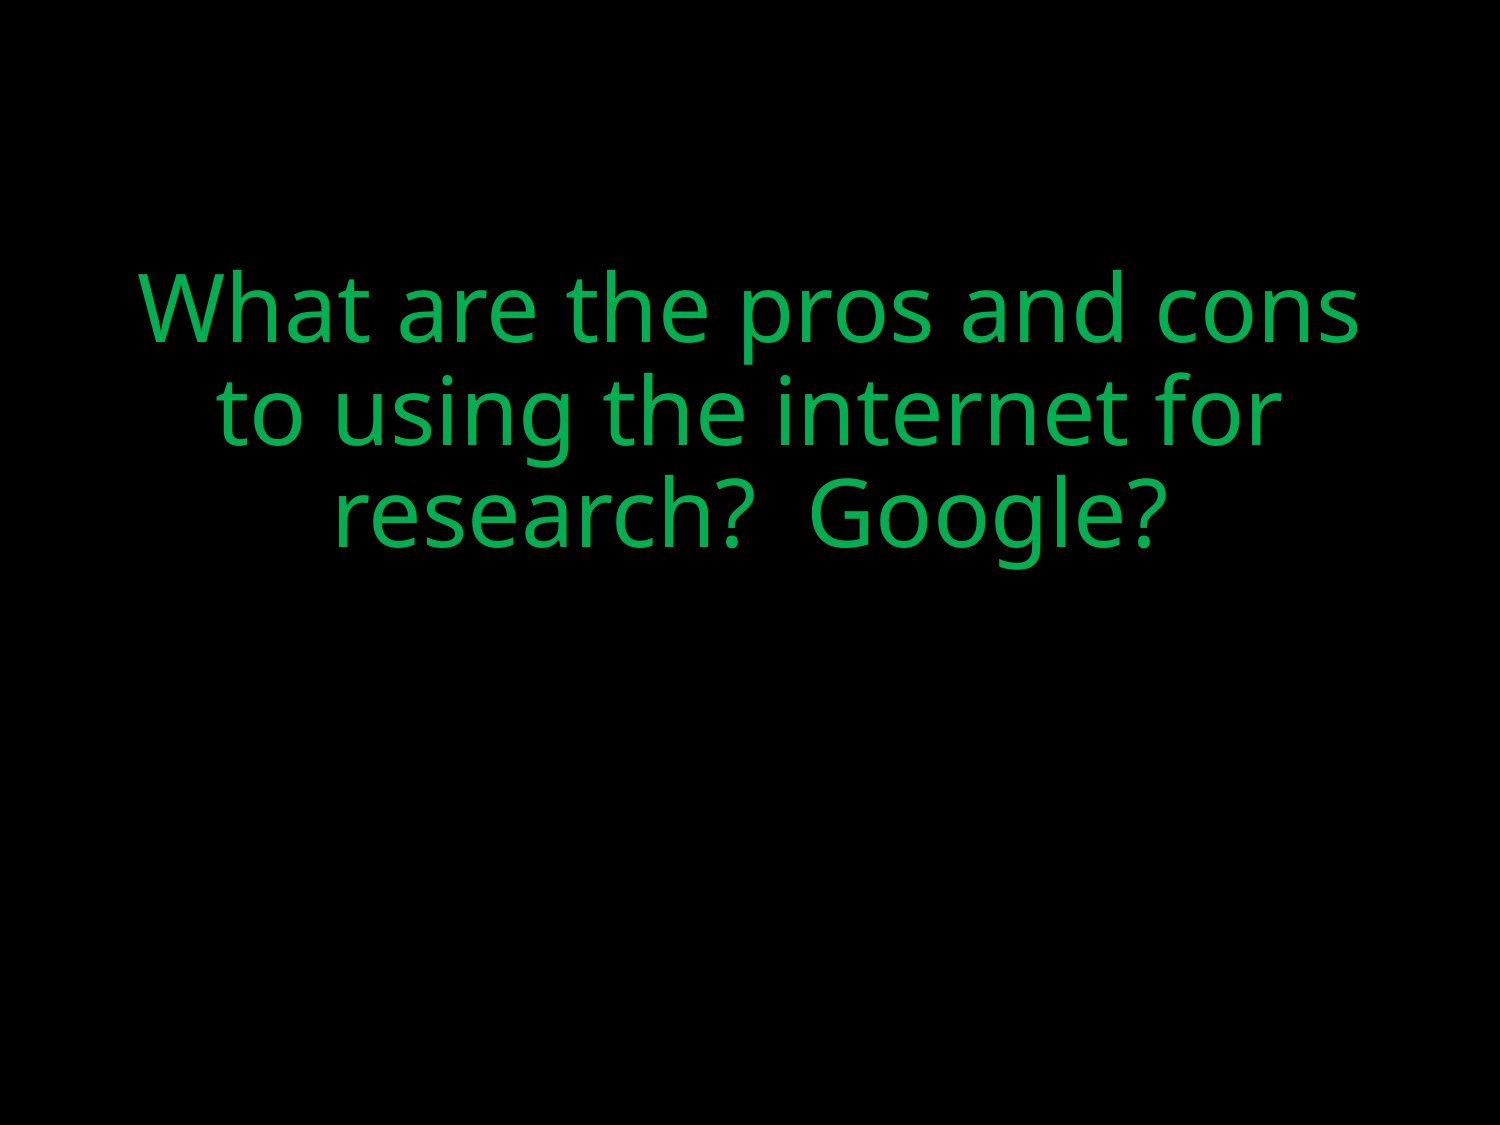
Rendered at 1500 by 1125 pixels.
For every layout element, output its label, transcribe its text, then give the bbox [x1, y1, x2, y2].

title What are the pros and cons to using the internet for research? Google? [112, 184, 1388, 576]
